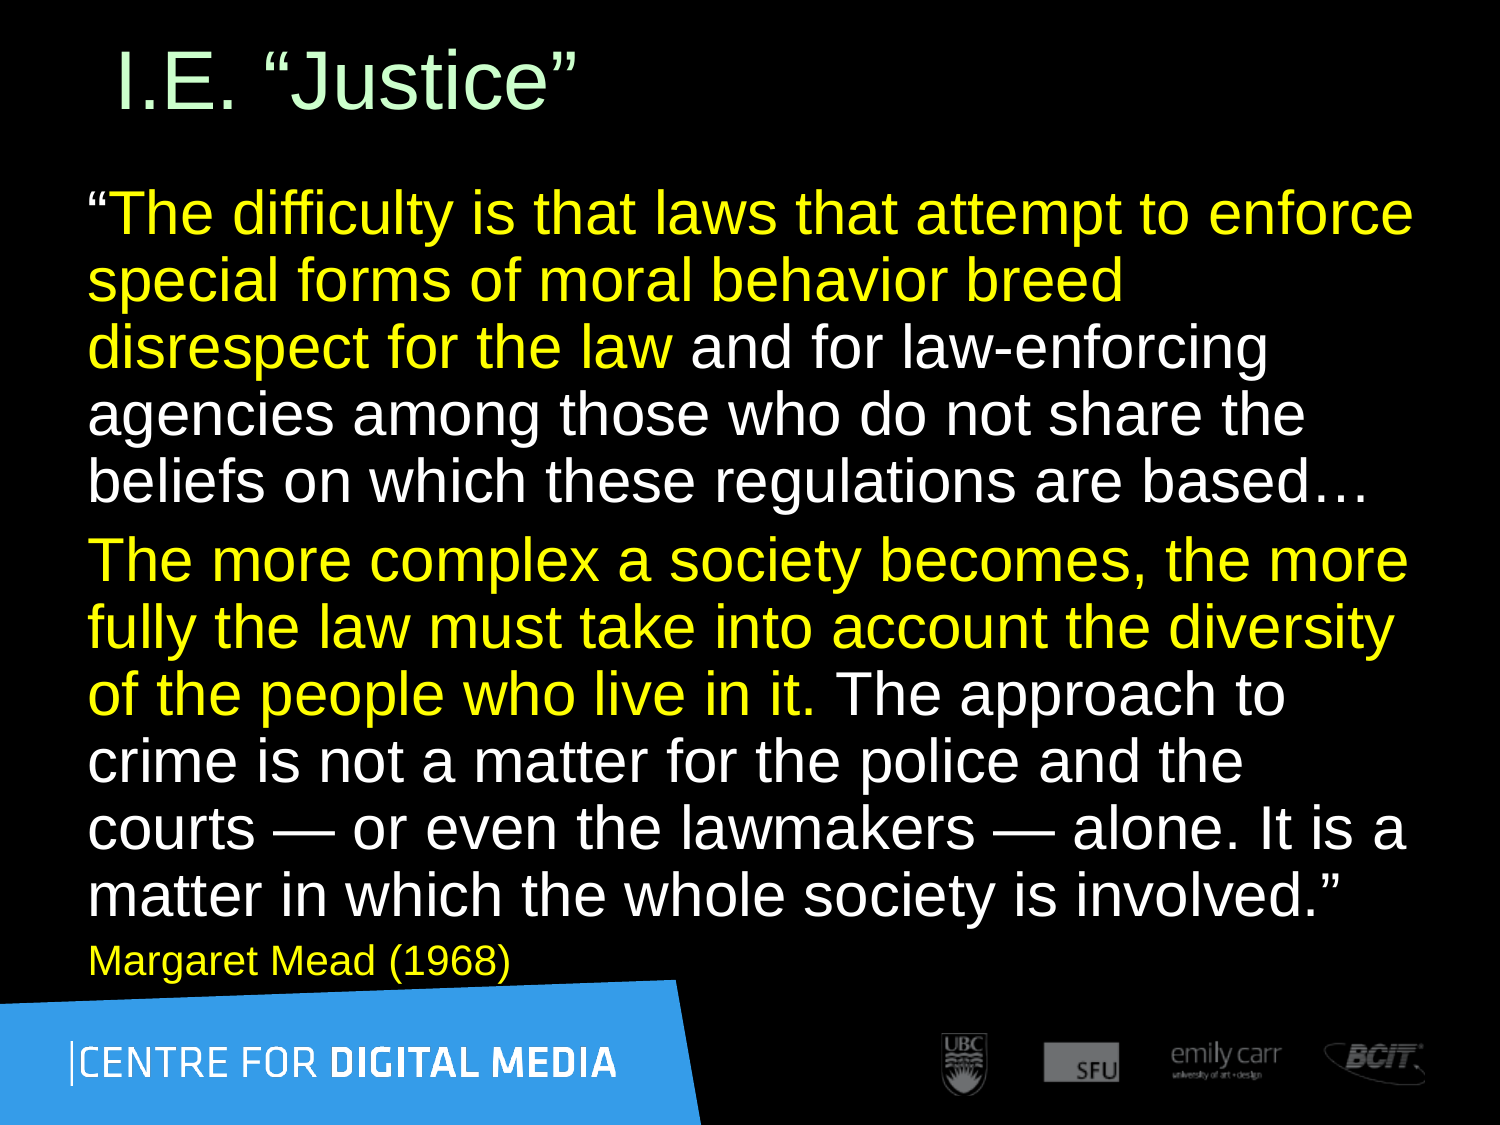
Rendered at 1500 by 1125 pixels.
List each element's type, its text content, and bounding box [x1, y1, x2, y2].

list “The difficulty is that laws that attempt to enforce special forms of moral behavior breed disrespect for the law and for law-enforcing agencies among those who do not share the beliefs on which these regulations are based… The more complex a society becomes, the more fully the law must take into account the diversity of the people who live in it. The approach to crime is not a matter for the police and the courts — or even the lawmakers — alone. It is a matter in which the whole society is involved.” Margaret Mead (1968) [75, 168, 1431, 1013]
text_box I.E. “Justice” [100, 18, 594, 134]
